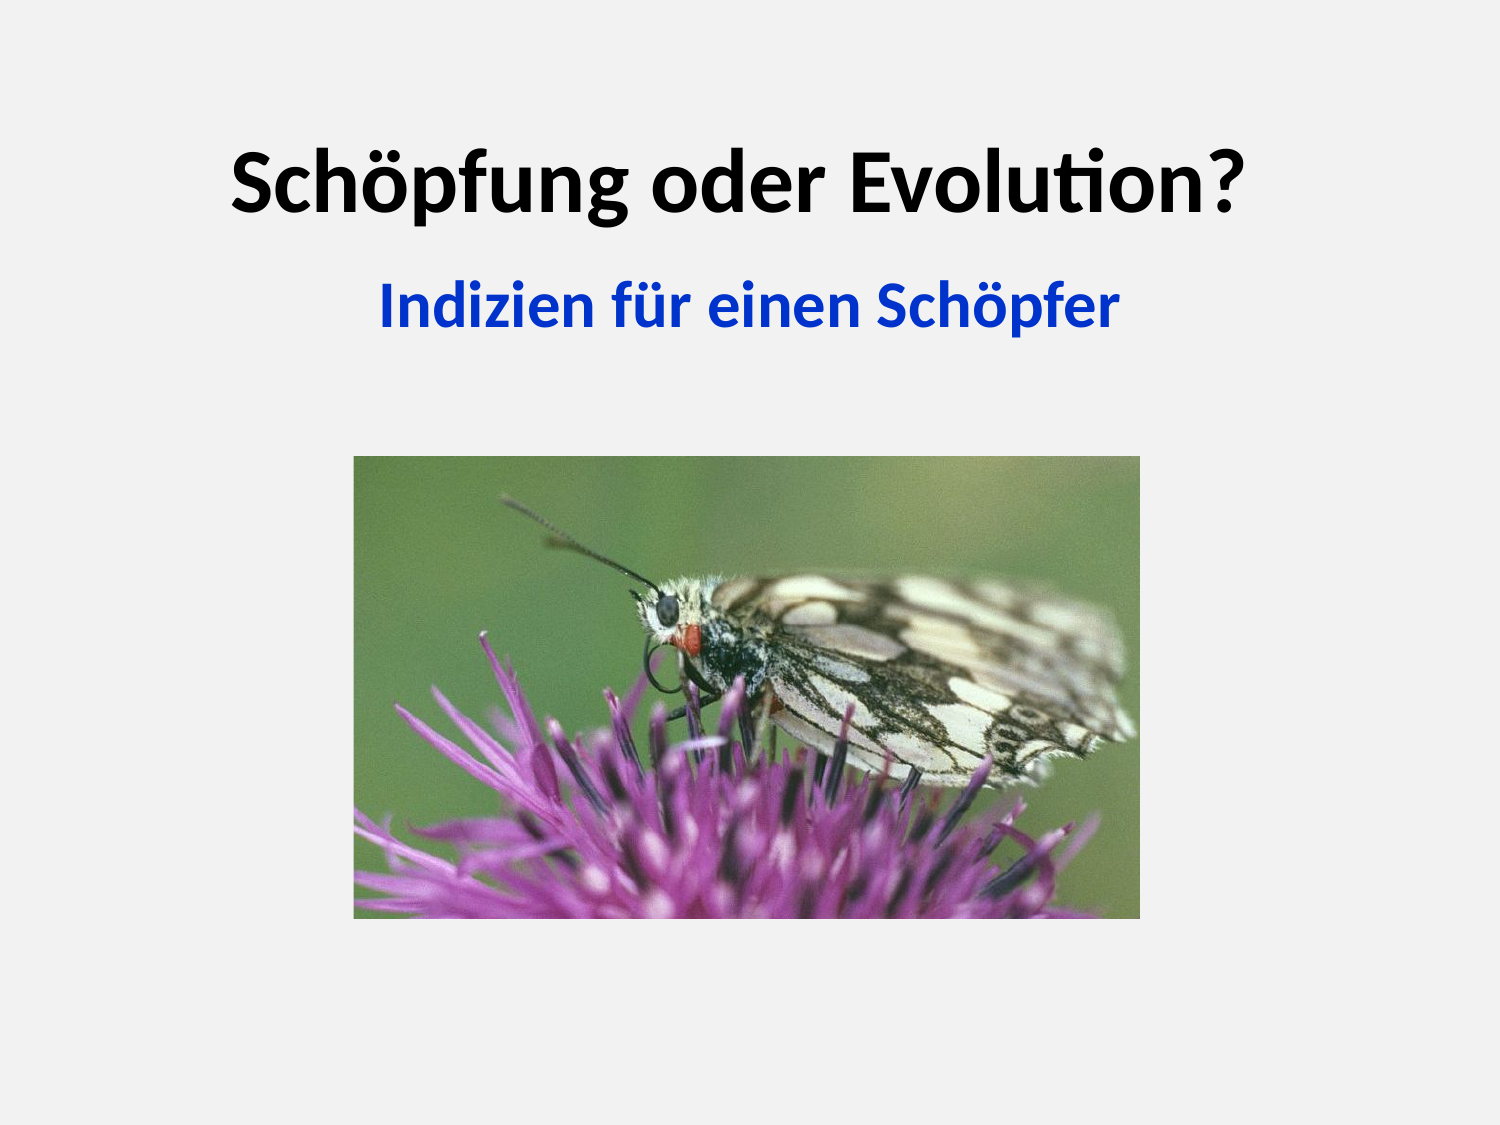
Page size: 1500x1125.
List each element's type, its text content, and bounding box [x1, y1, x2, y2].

text_box Schöpfung oder Evolution? Indizien für einen Schöpfer [94, 113, 1406, 349]
picture [353, 455, 1141, 919]
